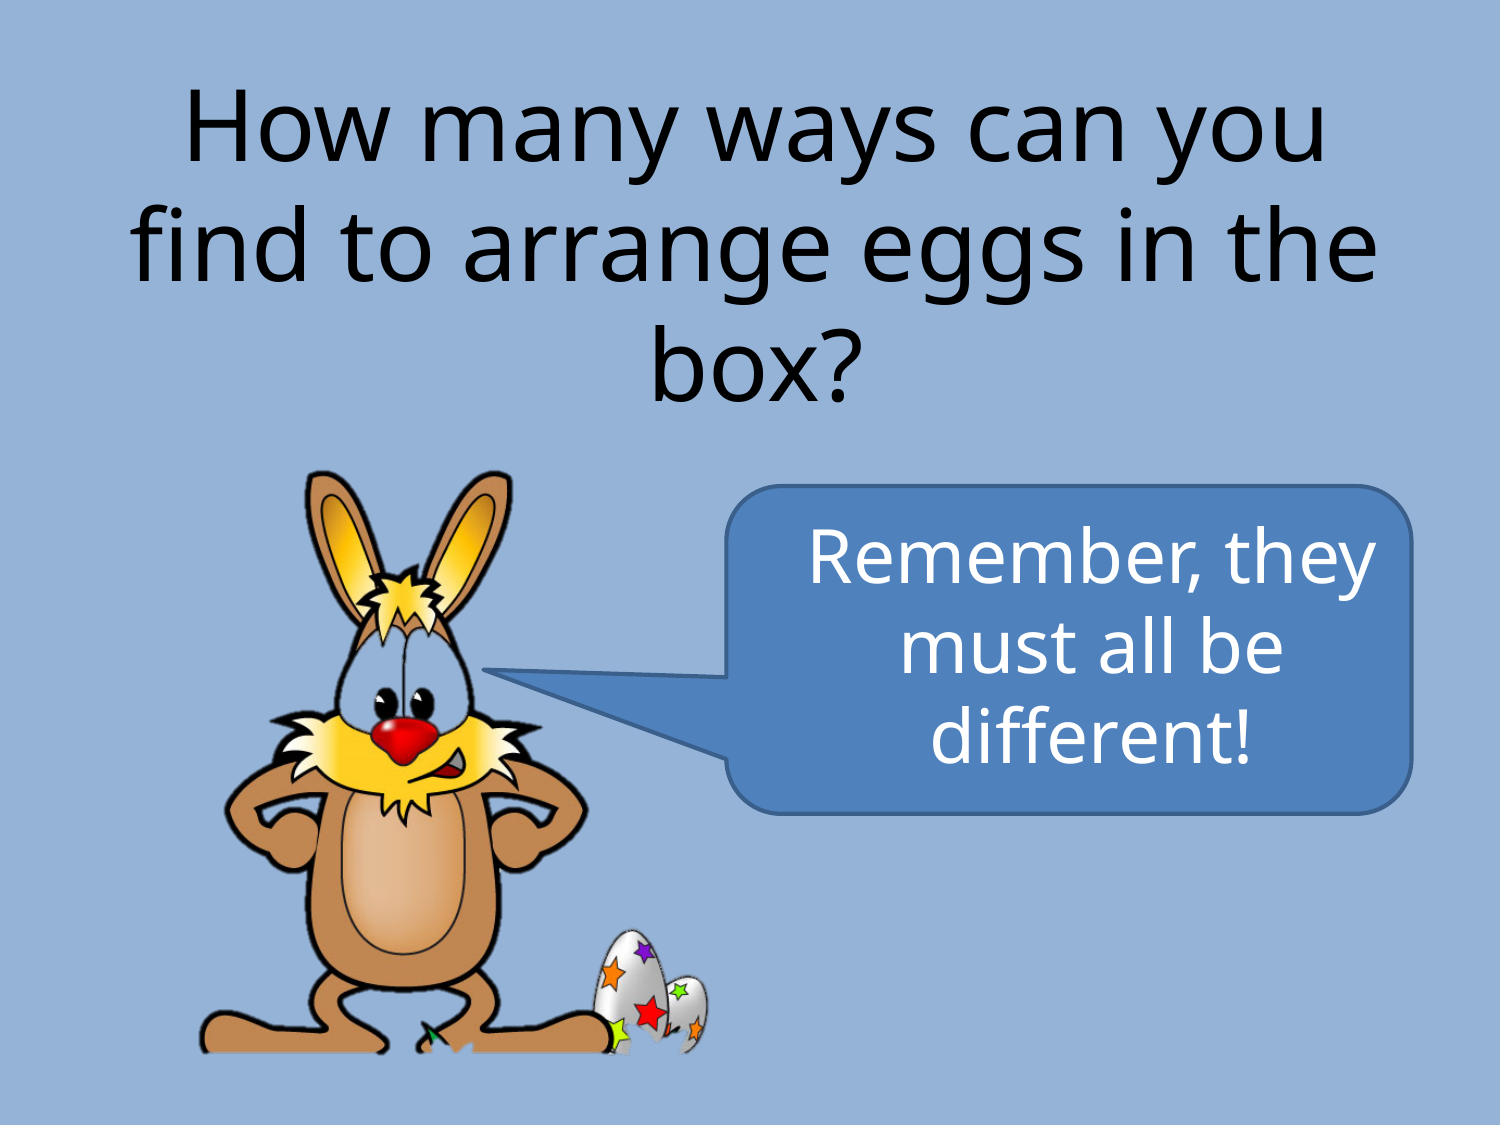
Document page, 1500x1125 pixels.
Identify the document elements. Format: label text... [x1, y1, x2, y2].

text_box How many ways can you find to arrange eggs in the box? [112, 54, 1400, 430]
picture [143, 432, 795, 1062]
text_box [799, 483, 1414, 816]
text_box Remember, they must all be different! [799, 501, 1394, 786]
